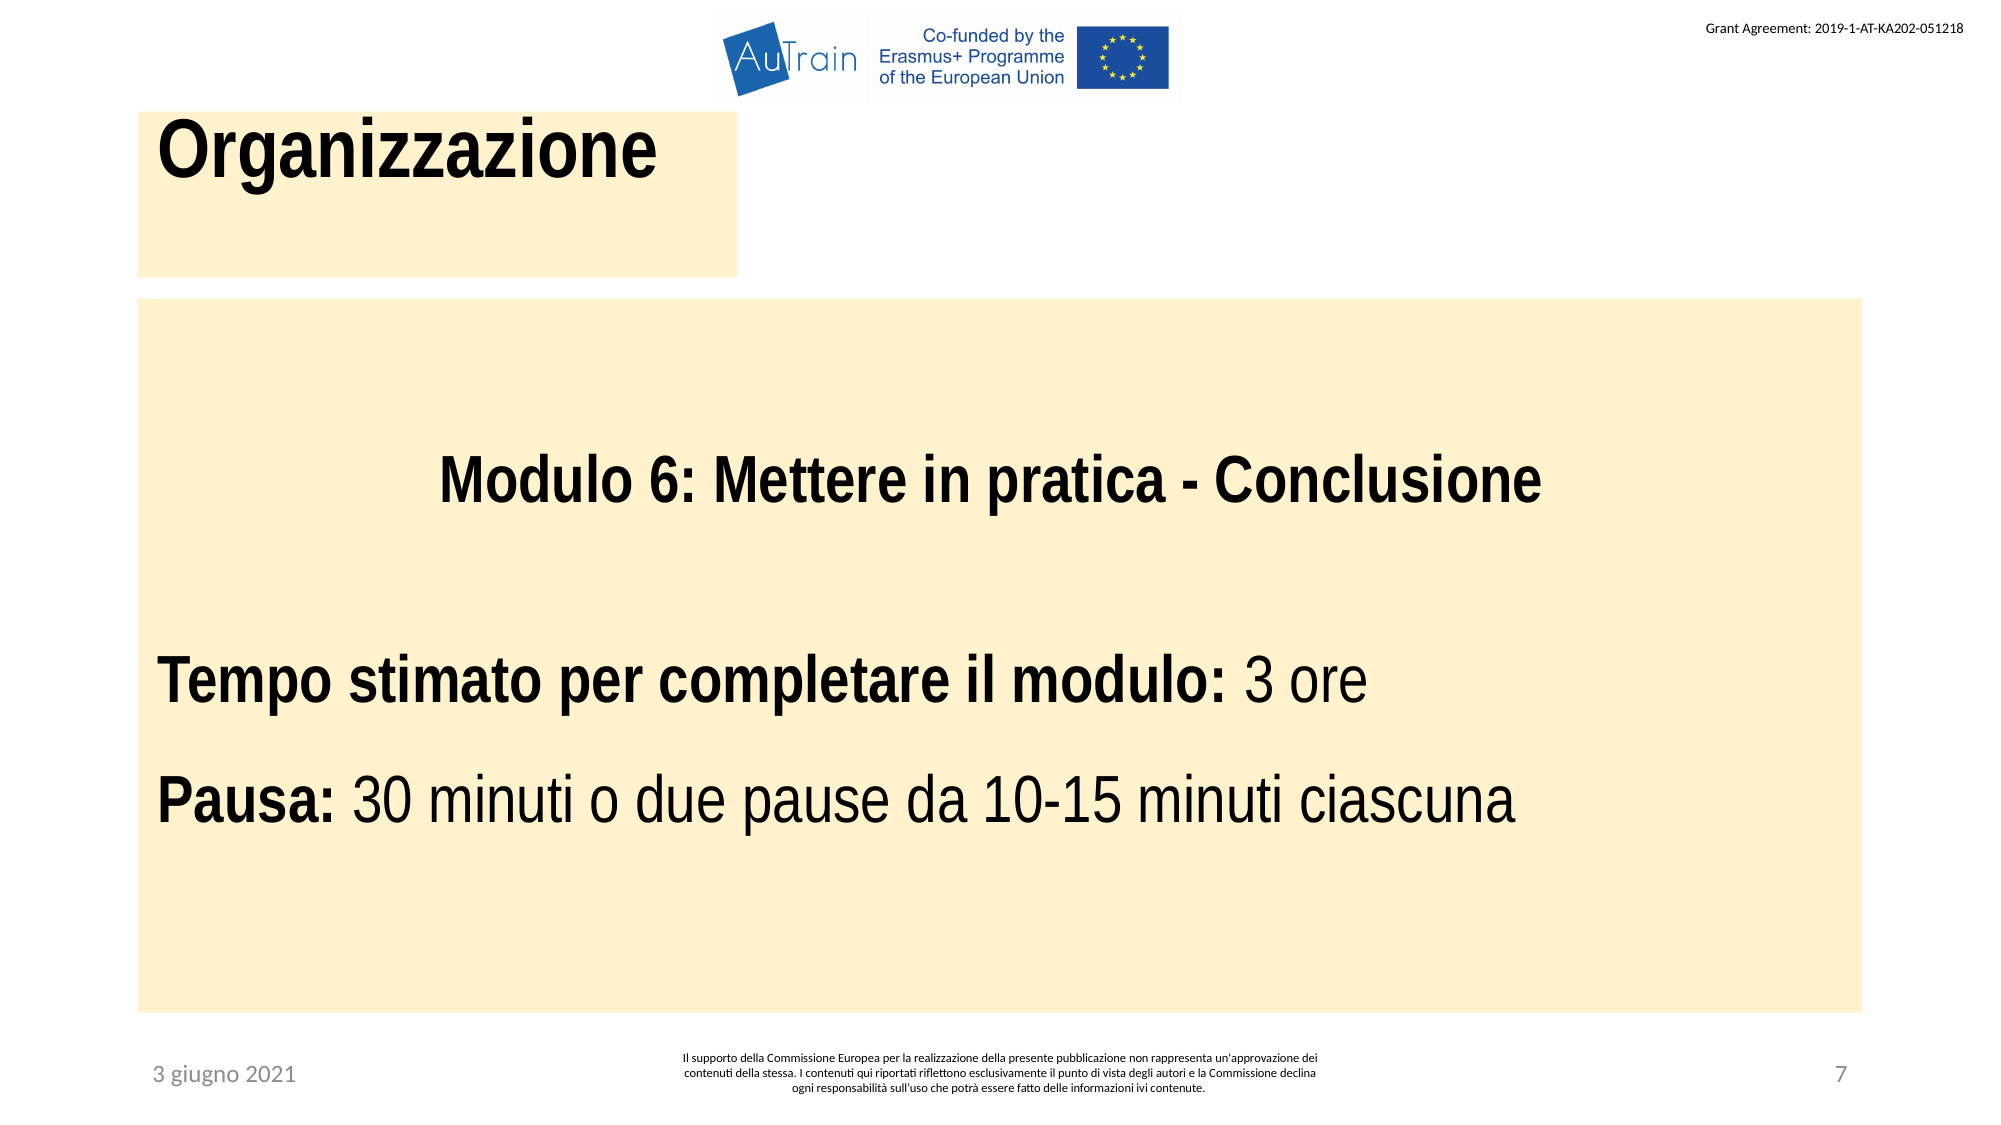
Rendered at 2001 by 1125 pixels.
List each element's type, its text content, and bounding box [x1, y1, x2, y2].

footer Il supporto della Commissione Europea per la realizzazione della presente pubblicazione non rappresenta un'approvazione dei contenuti della stessa. I contenuti qui riportati riflettono esclusivamente il punto di vista degli autori e la Commissione declina ogni responsabilità sull’uso che potrà essere fatto delle informazioni ivi contenute. [662, 1042, 1338, 1103]
picture [715, 11, 1183, 104]
slide_number 3 giugno 2021 [137, 1042, 588, 1103]
text_box Organizzazione [137, 111, 738, 278]
text_box Modulo 6: Mettere in pratica - Conclusione Tempo stimato per completare il modulo: 3 ore Pausa: 30 minuti o due pause da 10-15 minuti ciascuna [137, 298, 1863, 1013]
slide_number 7 [1412, 1042, 1863, 1103]
